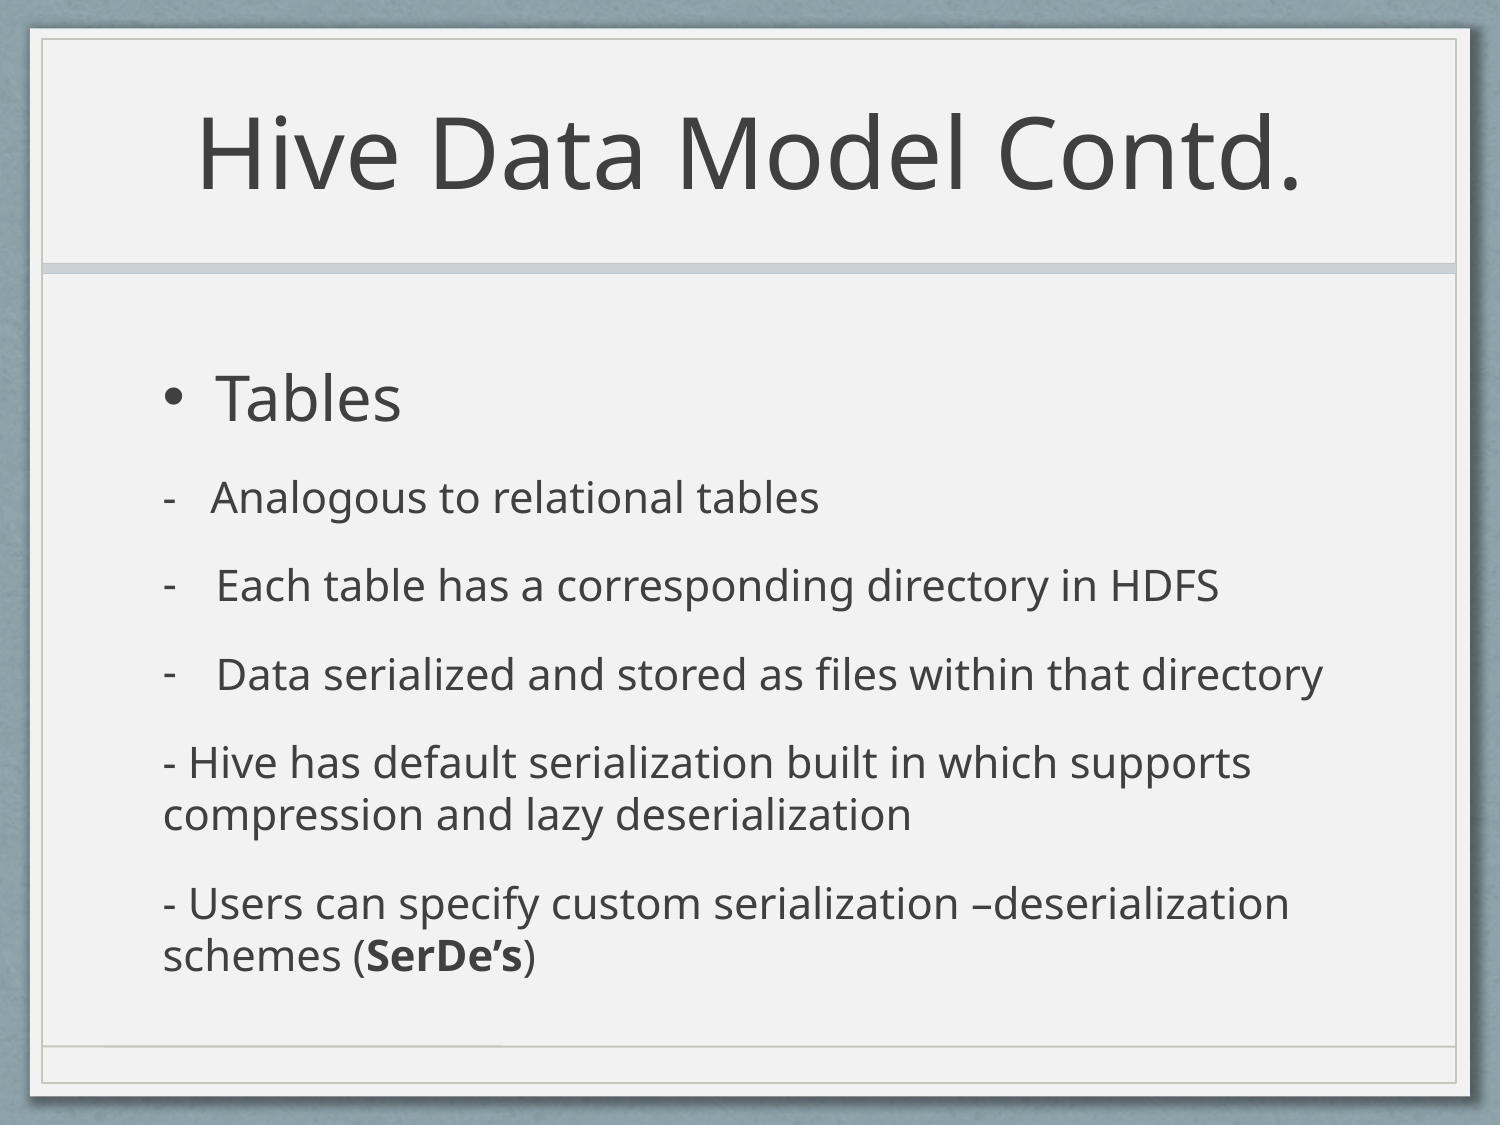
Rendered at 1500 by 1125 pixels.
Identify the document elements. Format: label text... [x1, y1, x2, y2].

title Hive Data Model Contd. [147, 40, 1353, 260]
list Tables - Analogous to relational tables Each table has a corresponding directory in HDFS Data serialized and stored as files within that directory - Hive has default serialization built in which supports compression and lazy deserialization - Users can specify custom serialization –deserialization schemes (SerDe’s) [147, 350, 1353, 995]
